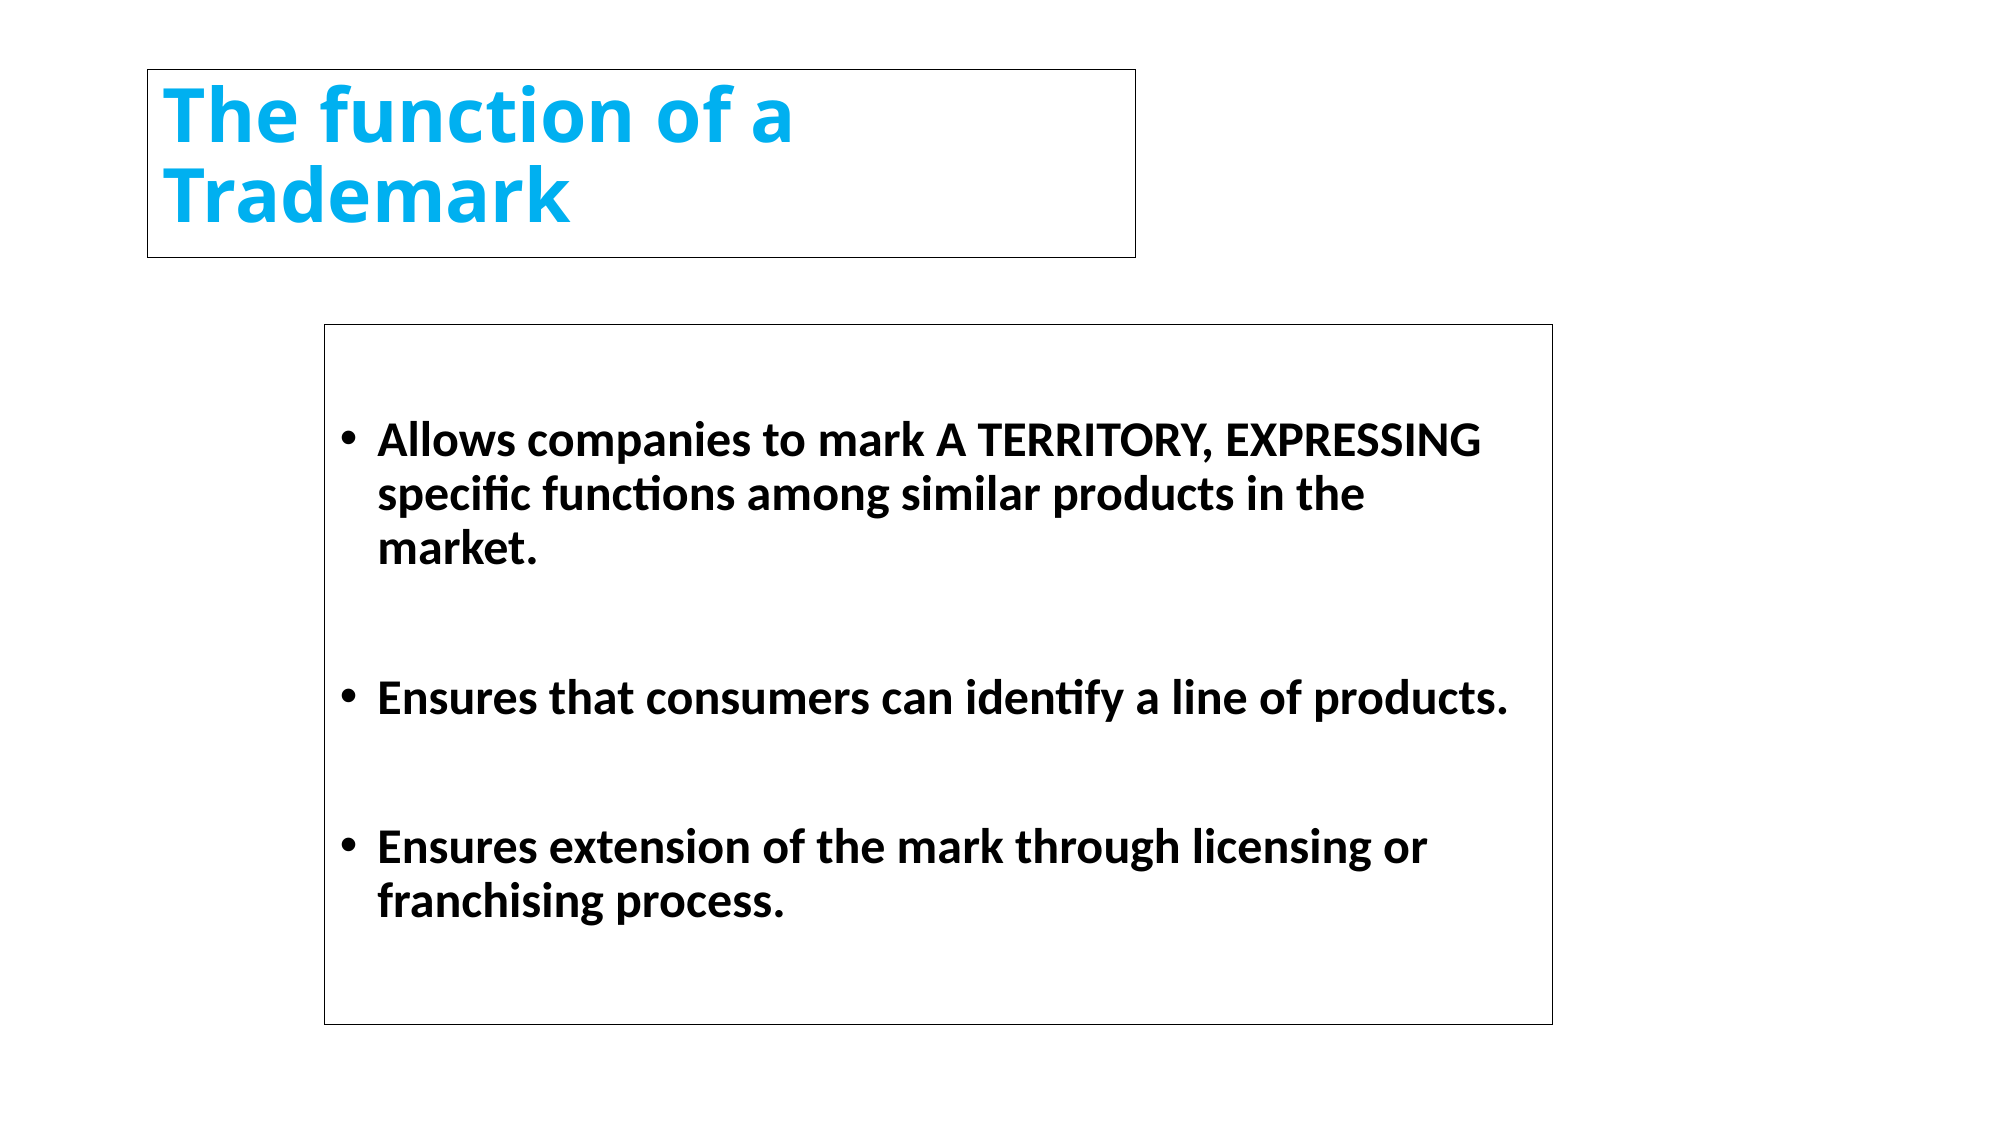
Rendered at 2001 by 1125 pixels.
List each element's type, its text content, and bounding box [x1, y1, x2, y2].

list Allows companies to mark A TERRITORY, EXPRESSING specific functions among similar products in the market. Ensures that consumers can identify a line of products. Ensures extension of the mark through licensing or franchising process. [324, 324, 1553, 1025]
title The function of a Trademark [147, 69, 1136, 258]
